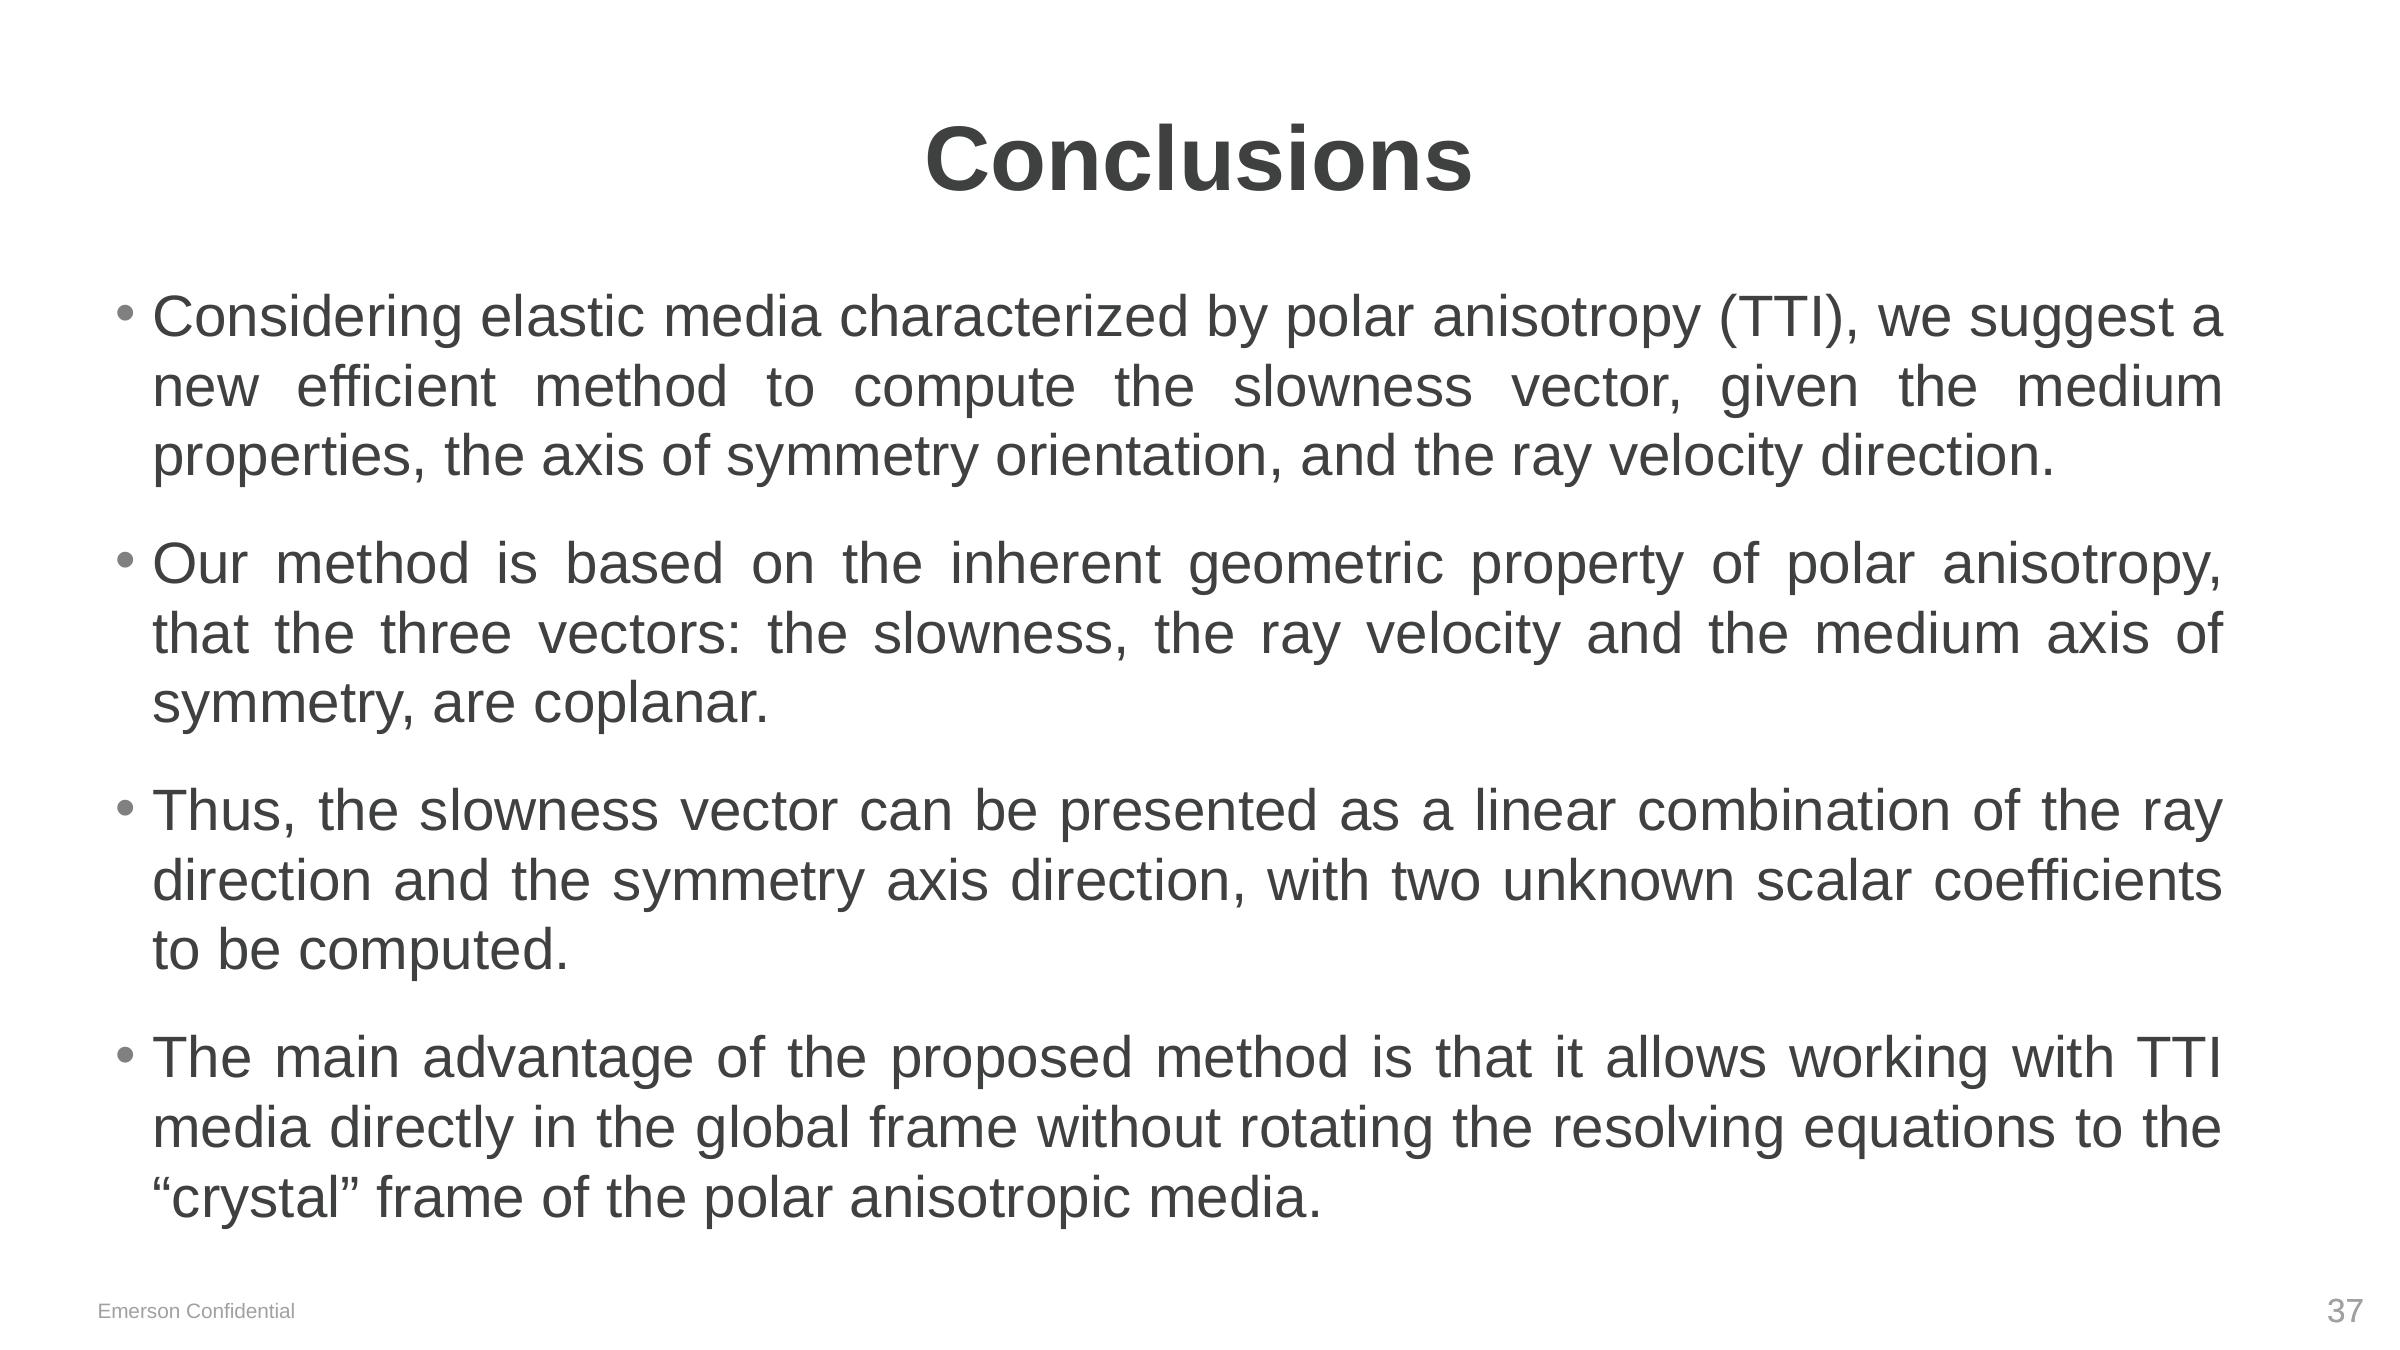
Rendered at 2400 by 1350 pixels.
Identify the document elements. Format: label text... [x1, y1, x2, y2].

list Considering elastic media characterized by polar anisotropy (TTI), we suggest a new efficient method to compute the slowness vector, given the medium properties, the axis of symmetry orientation, and the ray velocity direction. Our method is based on the inherent geometric property of polar anisotropy, that the three vectors: the slowness, the ray velocity and the medium axis of symmetry, are coplanar. Thus, the slowness vector can be presented as a linear combination of the ray direction and the symmetry axis direction, with two unknown scalar coefficients to be computed. The main advantage of the proposed method is that it allows working with TTI media directly in the global frame without rotating the resolving equations to the “crystal” frame of the polar anisotropic media. [100, 262, 2242, 1239]
title Conclusions [82, 54, 2318, 221]
footer Emerson Confidential [82, 1289, 1451, 1330]
